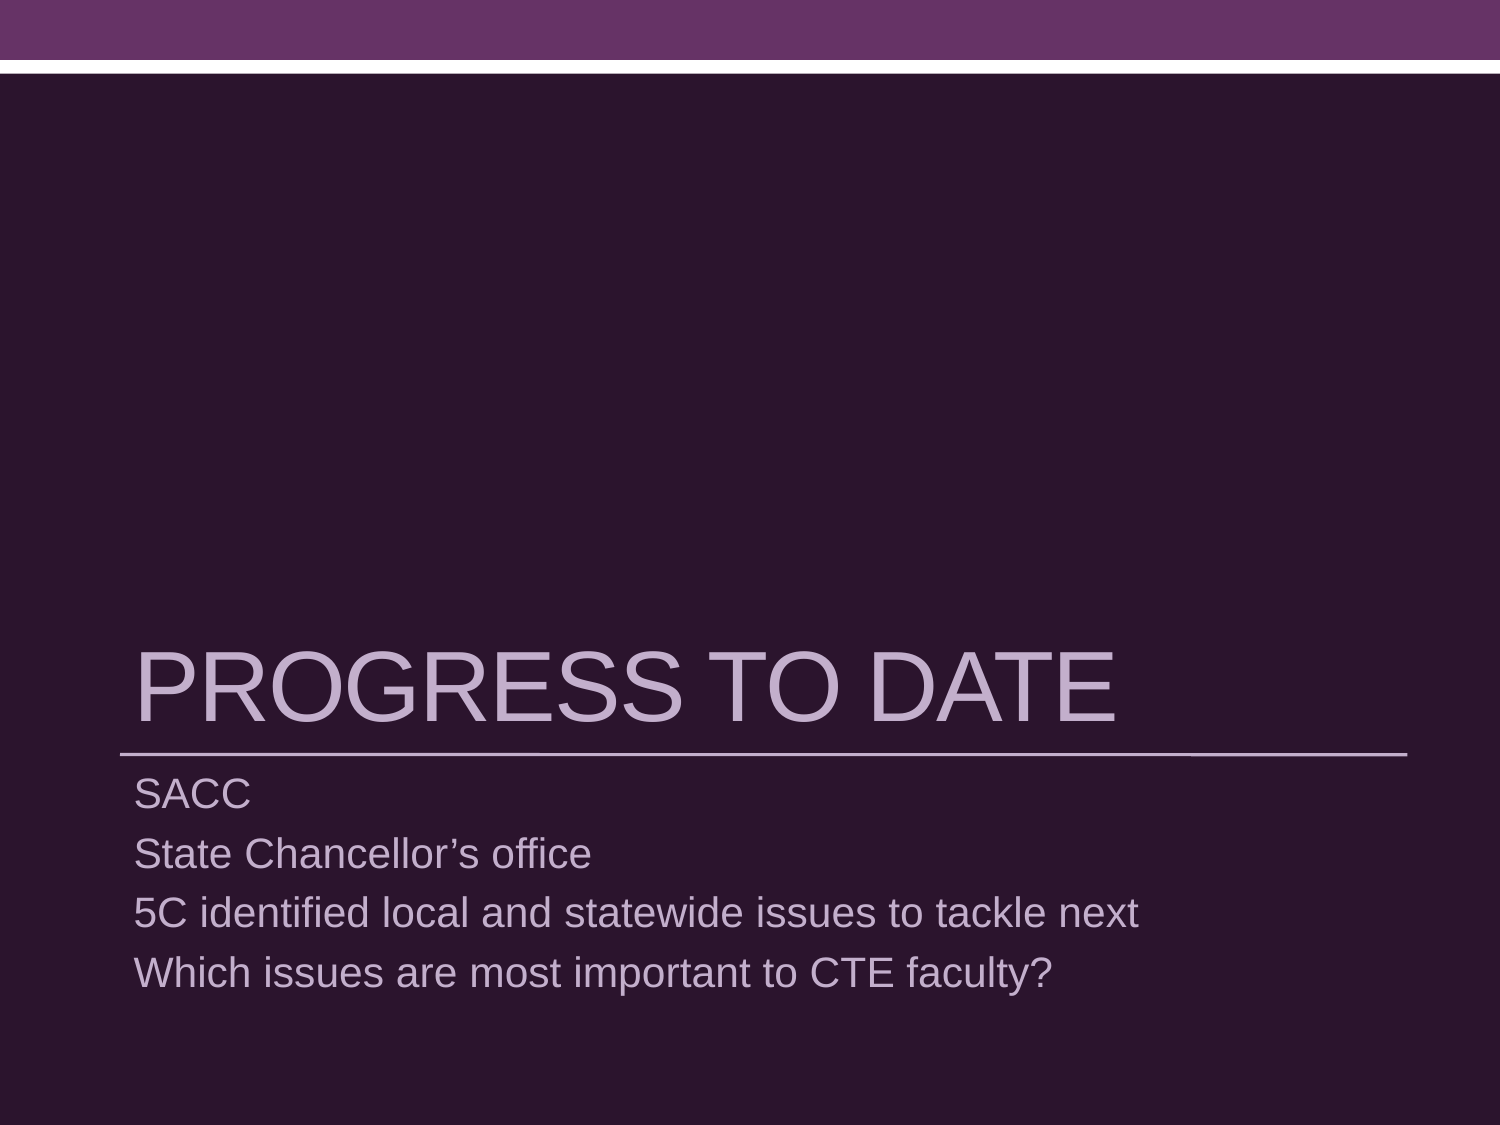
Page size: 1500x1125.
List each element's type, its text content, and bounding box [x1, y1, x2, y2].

list SACC State Chancellor’s office 5C identified local and statewide issues to tackle next Which issues are most important to CTE faculty? [118, 758, 1394, 1006]
title Progress to date [118, 387, 1394, 749]
